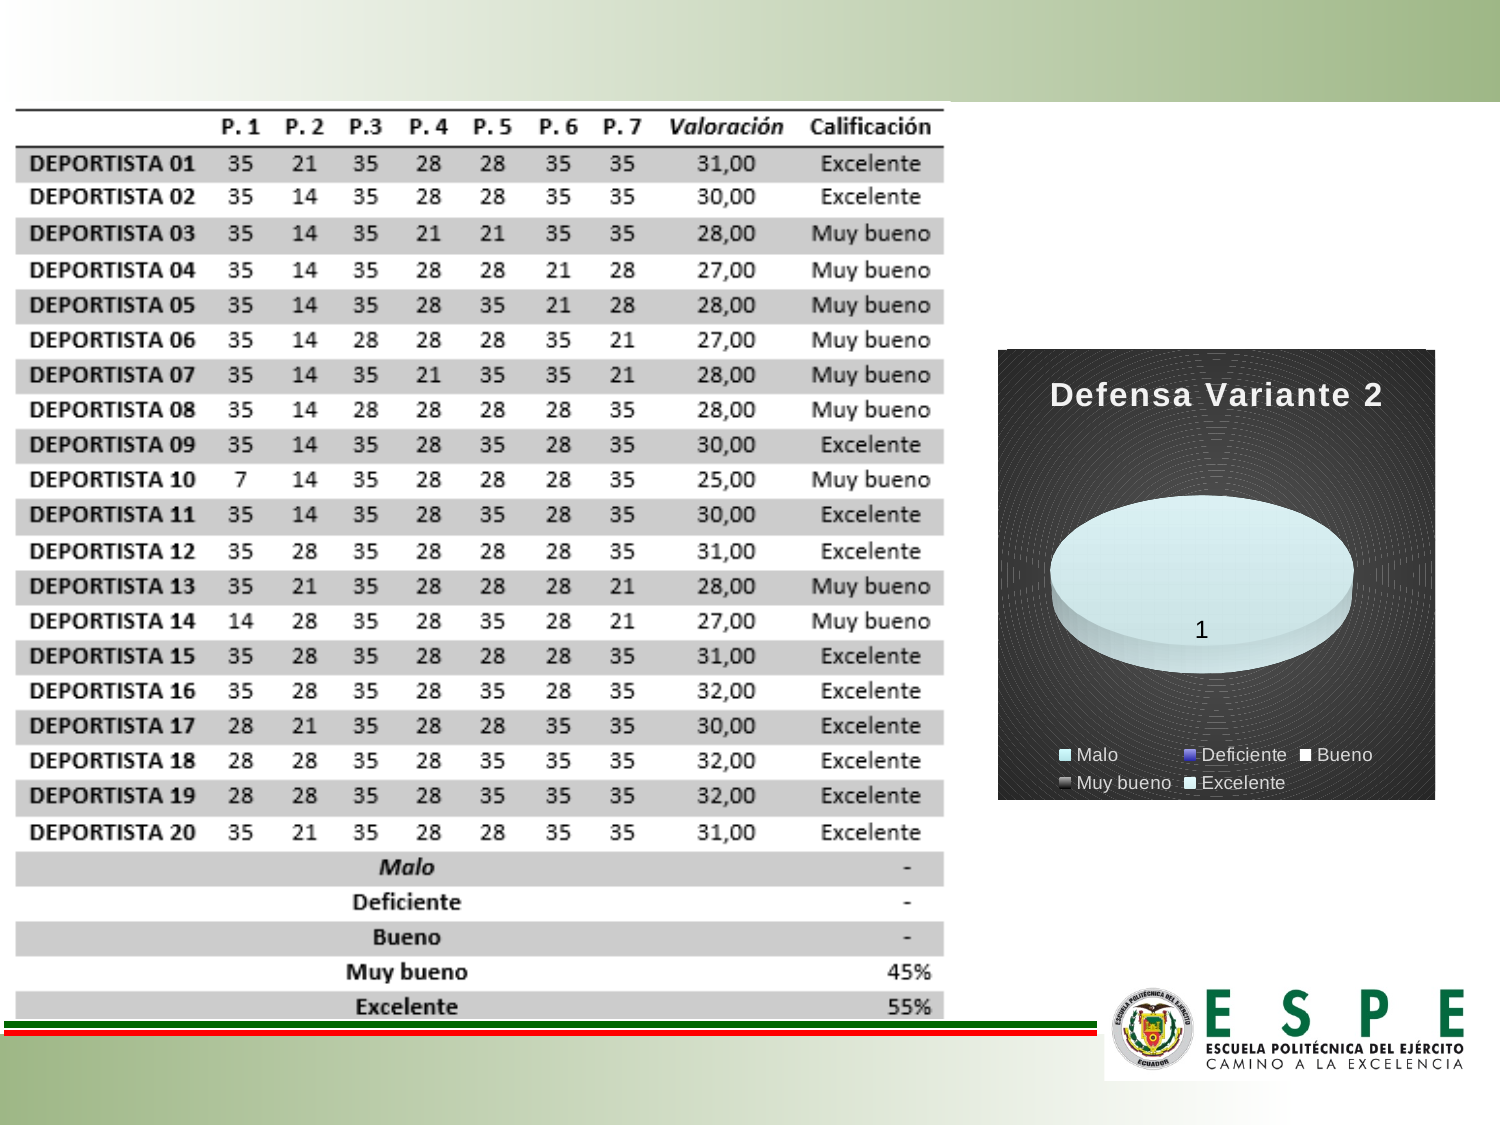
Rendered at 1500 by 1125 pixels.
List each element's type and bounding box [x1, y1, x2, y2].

chart [997, 349, 1436, 801]
picture [1104, 976, 1483, 1081]
picture [12, 101, 951, 1019]
